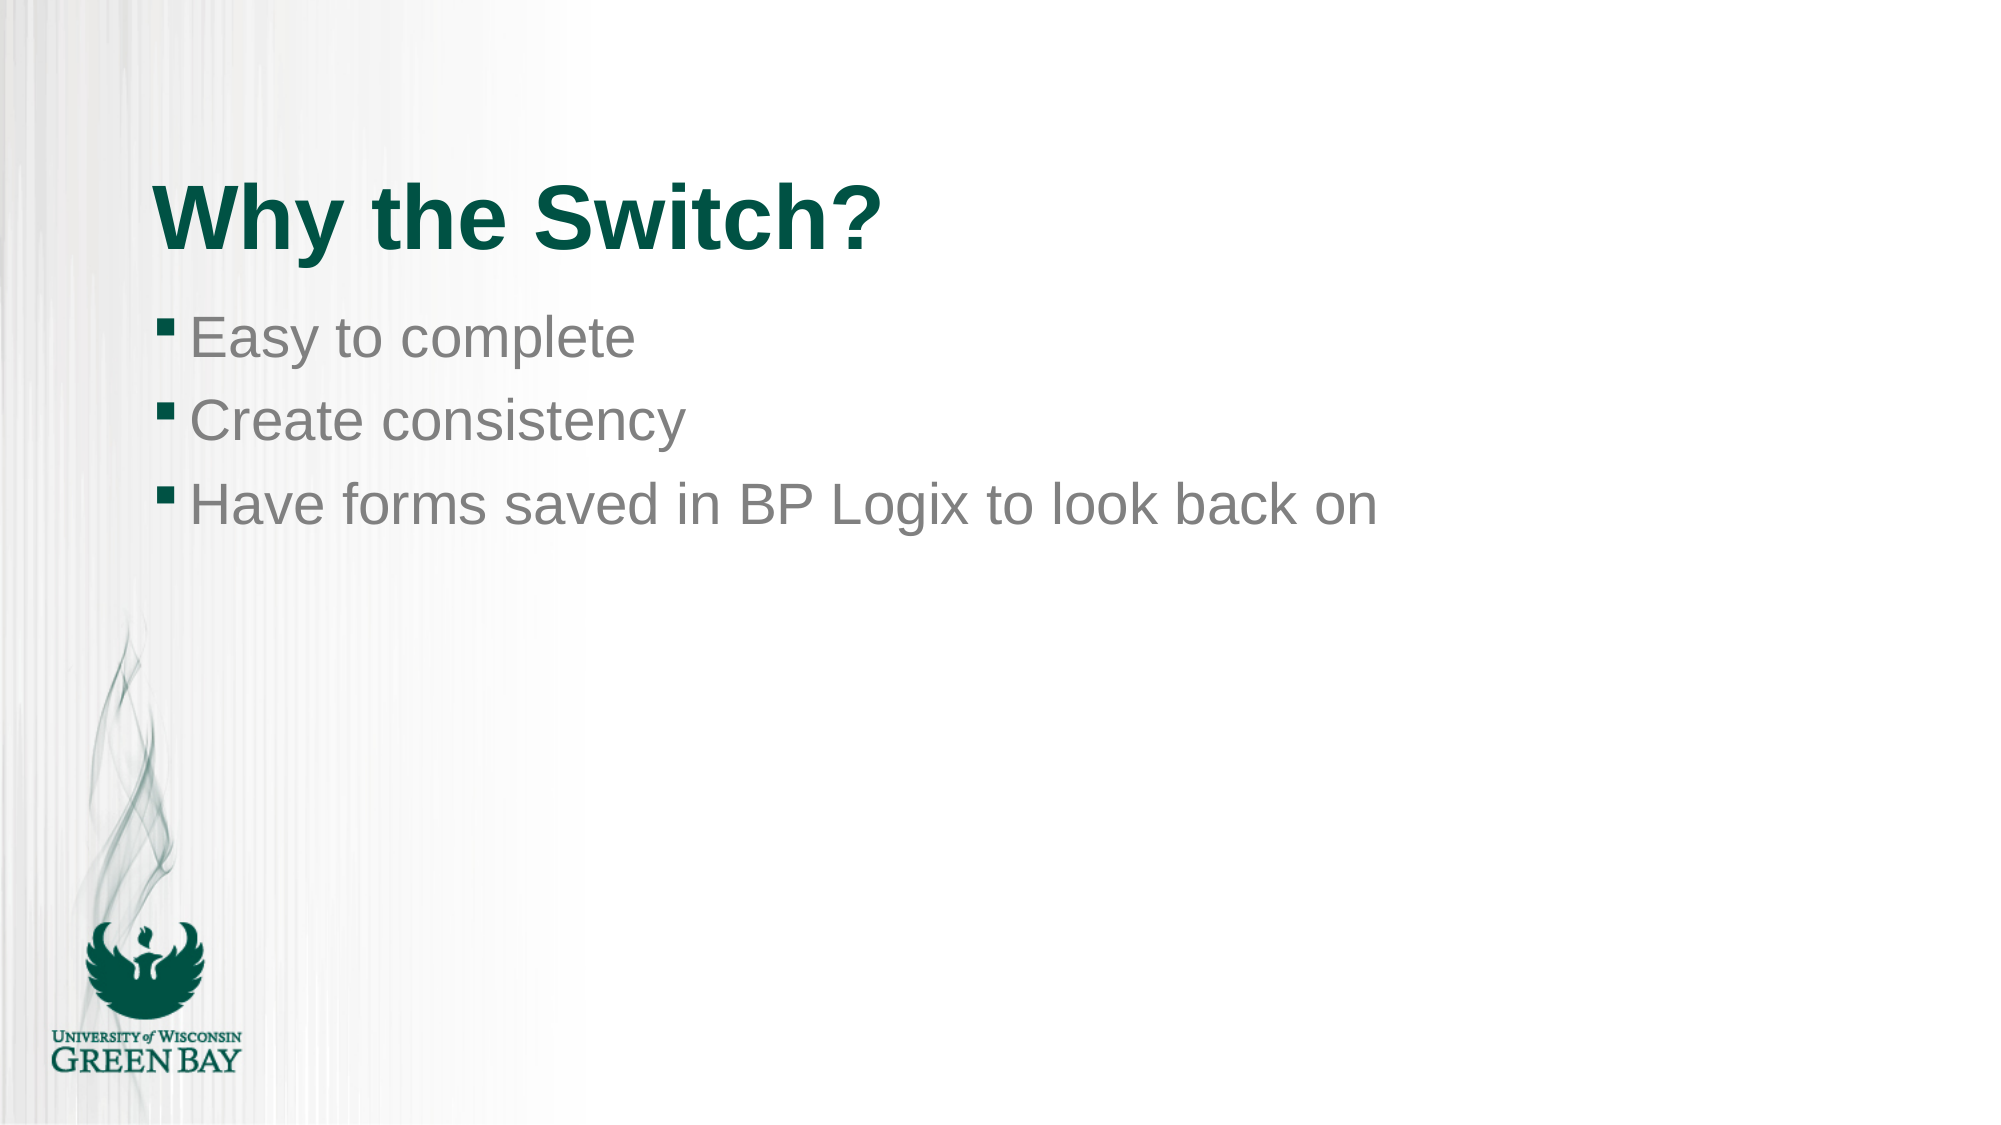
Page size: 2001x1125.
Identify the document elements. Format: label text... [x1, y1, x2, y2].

title Why the Switch? [137, 59, 1863, 278]
list Easy to complete Create consistency Have forms saved in BP Logix to look back on [137, 299, 1863, 1014]
picture [0, 0, 2001, 1125]
